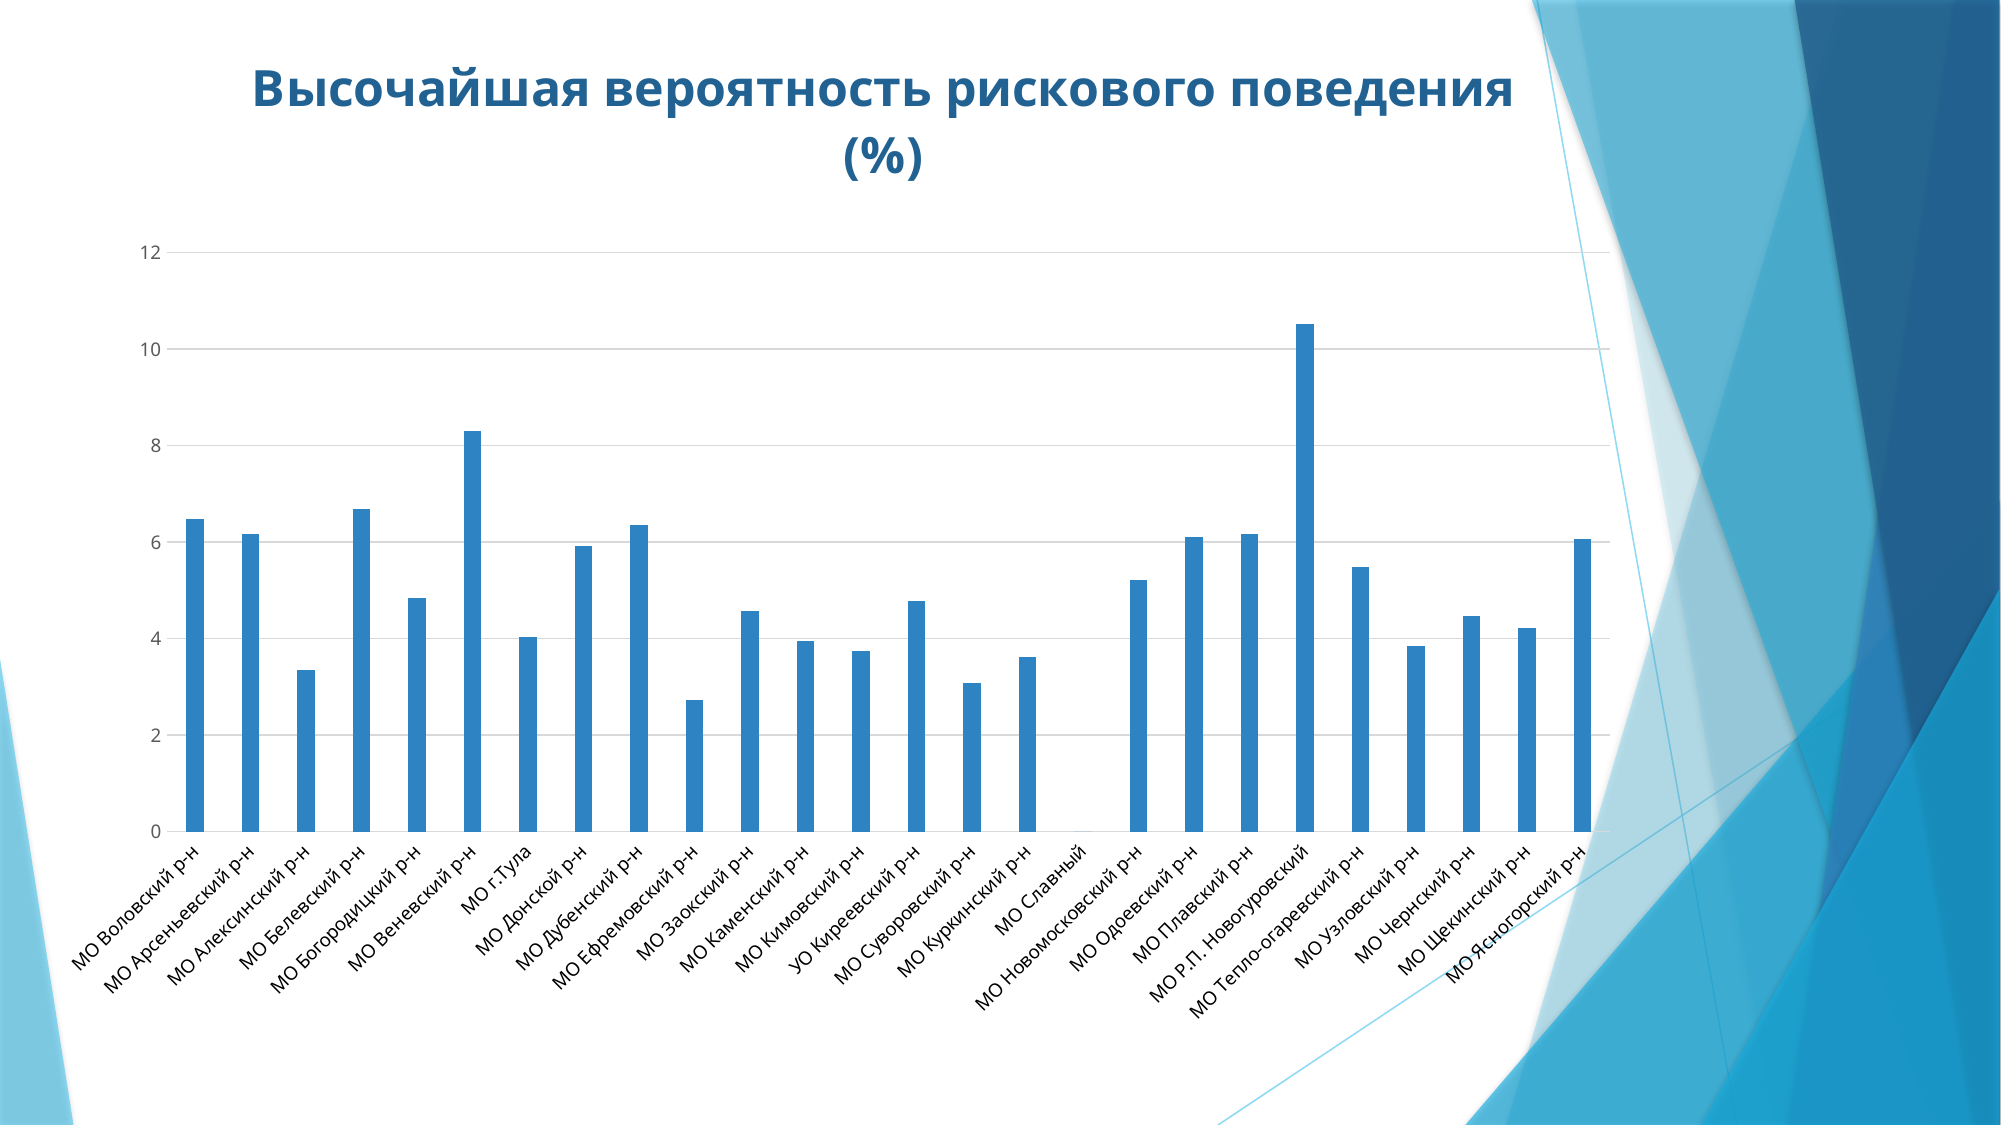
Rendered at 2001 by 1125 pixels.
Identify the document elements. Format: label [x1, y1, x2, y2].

chart [32, 25, 1643, 1046]
